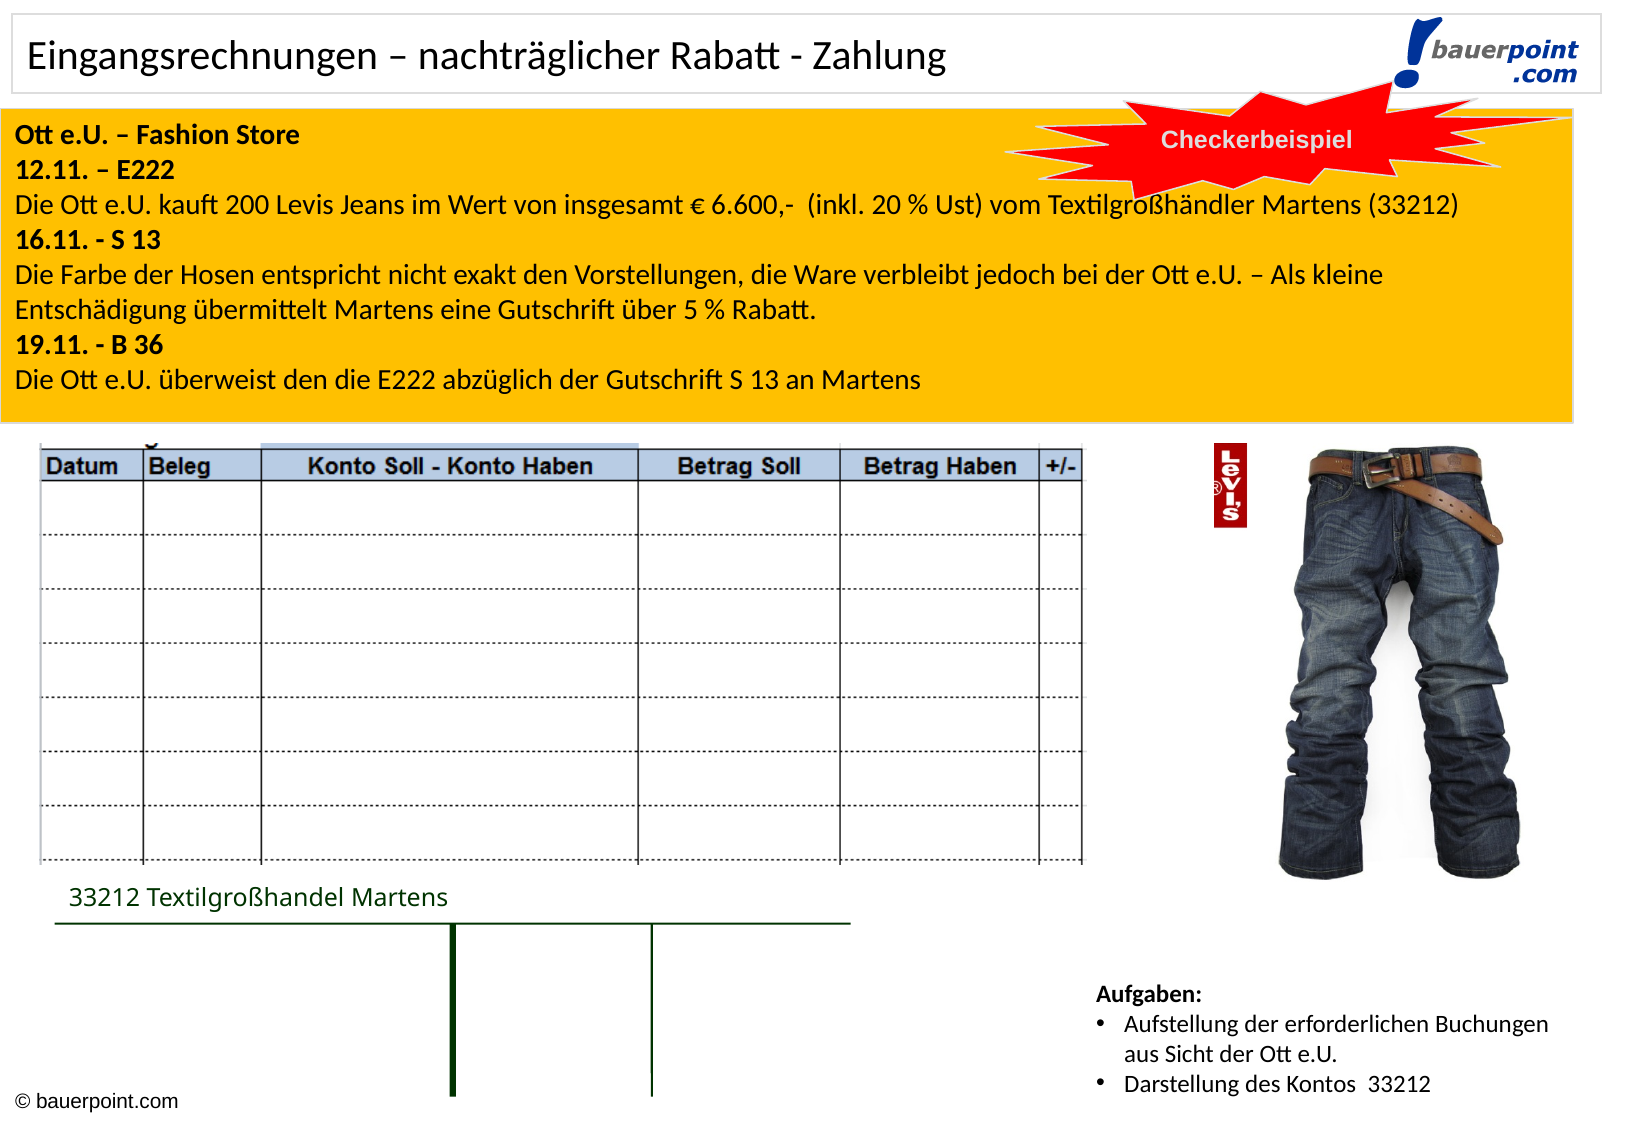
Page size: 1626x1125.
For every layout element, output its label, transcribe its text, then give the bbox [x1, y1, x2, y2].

text_box Aufgaben: Aufstellung der erforderlichen Buchungen aus Sicht der Ott e.U. Darstellung des Kontos 33212 [1081, 970, 1566, 1105]
picture [39, 443, 1088, 865]
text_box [39, 873, 851, 1097]
text_box Checkerbeispiel [1005, 80, 1573, 200]
picture [1213, 443, 1573, 883]
text_box Ott e.U. – Fashion Store 12.11. – E222 Die Ott e.U. kauft 200 Levis Jeans im Wert von insgesamt € 6.600,- (inkl. 20 % Ust) vom Textilgroßhändler Martens (33212) 16.11. - S 13 Die Farbe der Hosen entspricht nicht exakt den Vorstellungen, die Ware verbleibt jedoch bei der Ott e.U. – Als kleine Entschädigung übermittelt Martens eine Gutschrift über 5 % Rabatt. 19.11. - B 36 Die Ott e.U. überweist den die E222 abzüglich der Gutschrift S 13 an Martens [0, 108, 1573, 423]
picture [1394, 17, 1592, 89]
text_box Eingangsrechnungen – nachträglicher Rabatt - Zahlung [12, 20, 963, 86]
